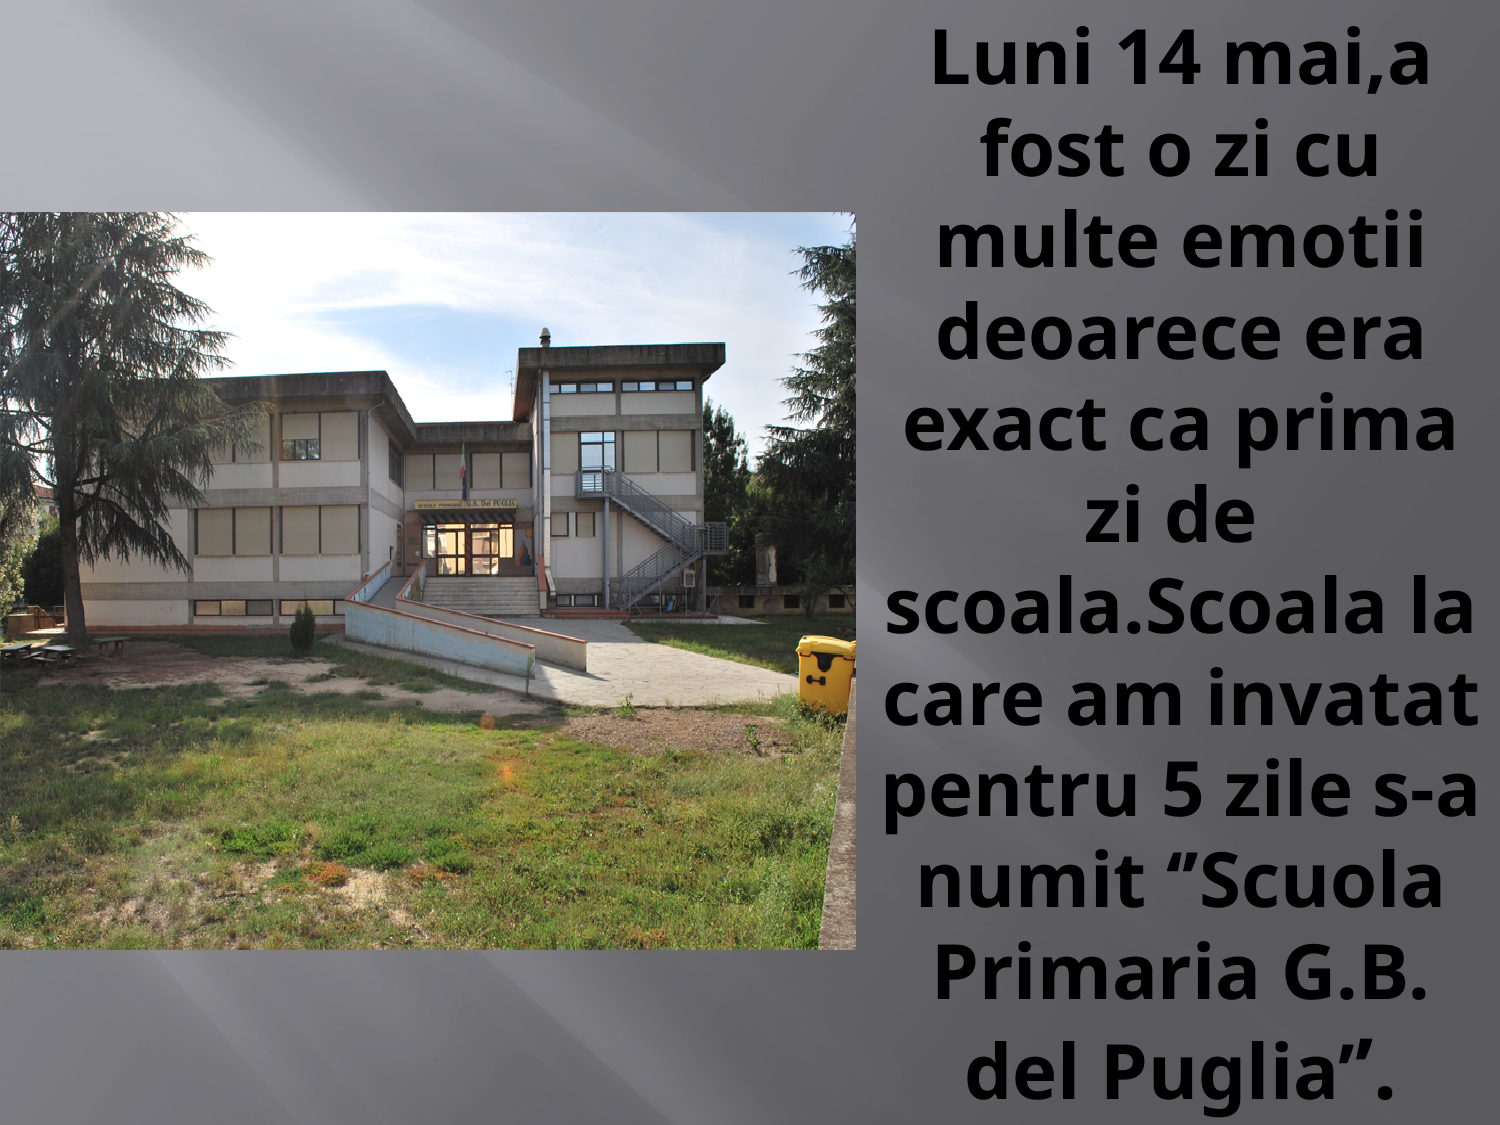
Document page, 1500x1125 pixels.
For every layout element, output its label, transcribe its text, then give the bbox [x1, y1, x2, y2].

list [0, 212, 856, 951]
title Luni 14 mai,a fost o zi cu multe emotii deoarece era exact ca prima zi de scoala.Scoala la care am invatat pentru 5 zile s-a numit ‘’Scuola Primaria G.B. del Puglia’’. [862, 0, 1500, 1125]
